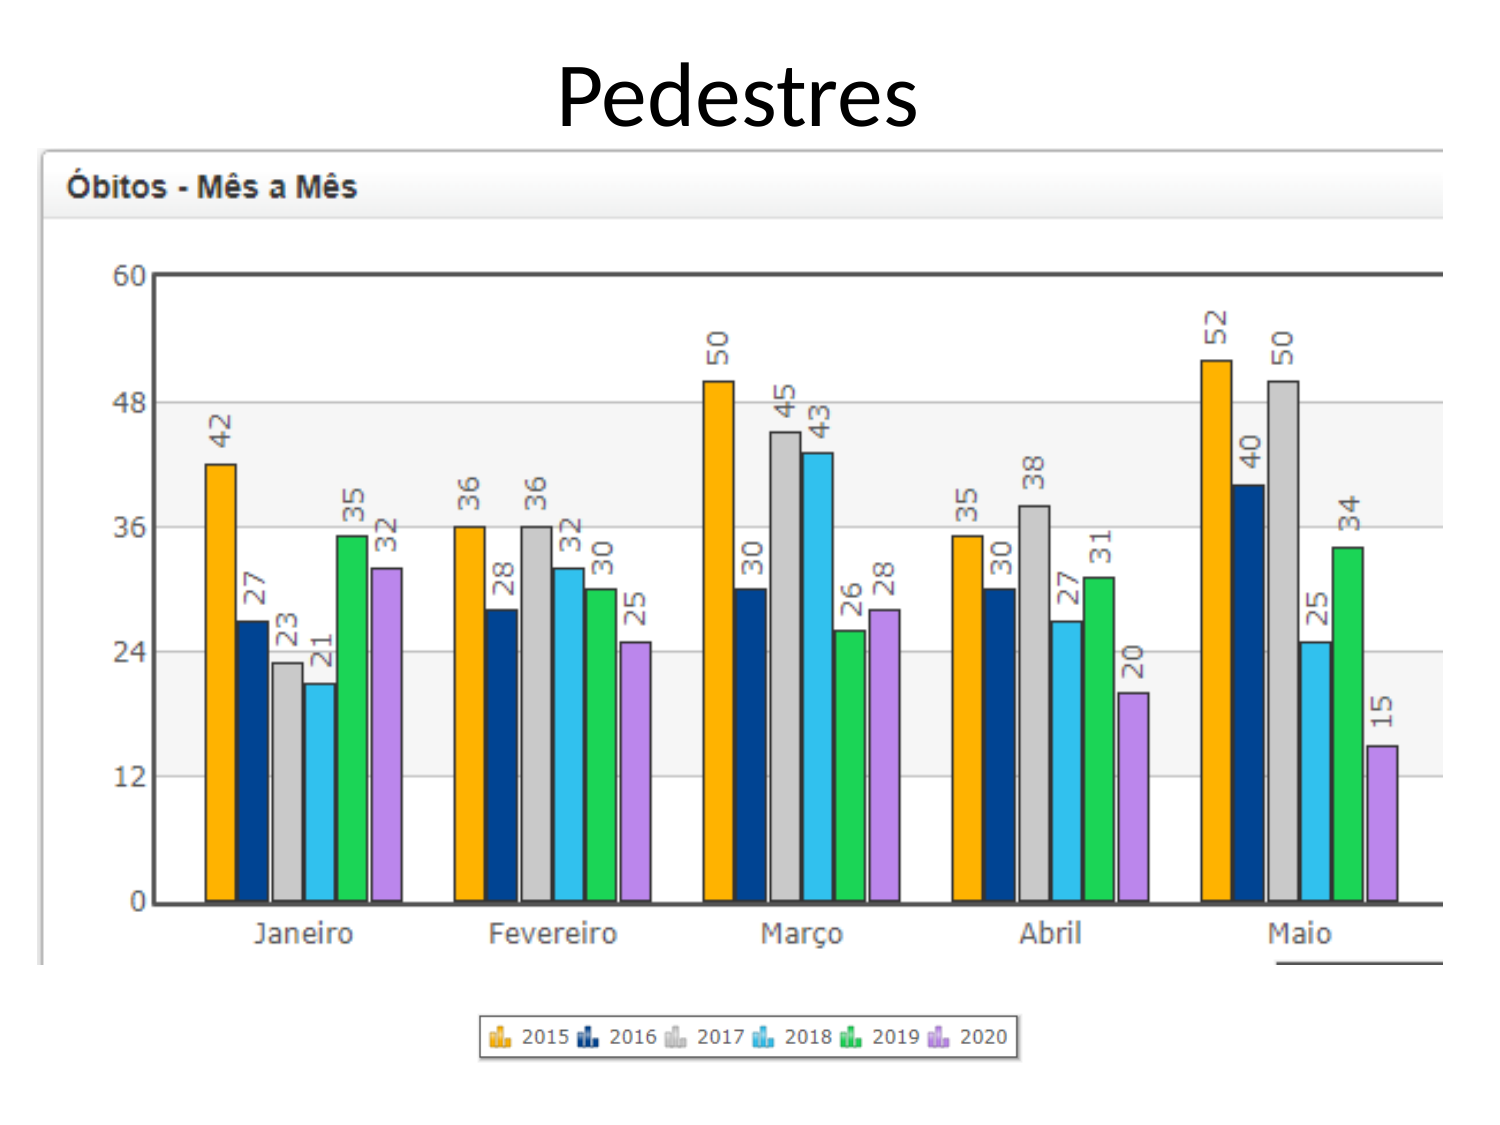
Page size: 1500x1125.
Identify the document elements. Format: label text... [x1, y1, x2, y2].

picture [467, 1011, 1033, 1067]
title Pedestres [100, 19, 1376, 147]
picture [37, 148, 1443, 965]
